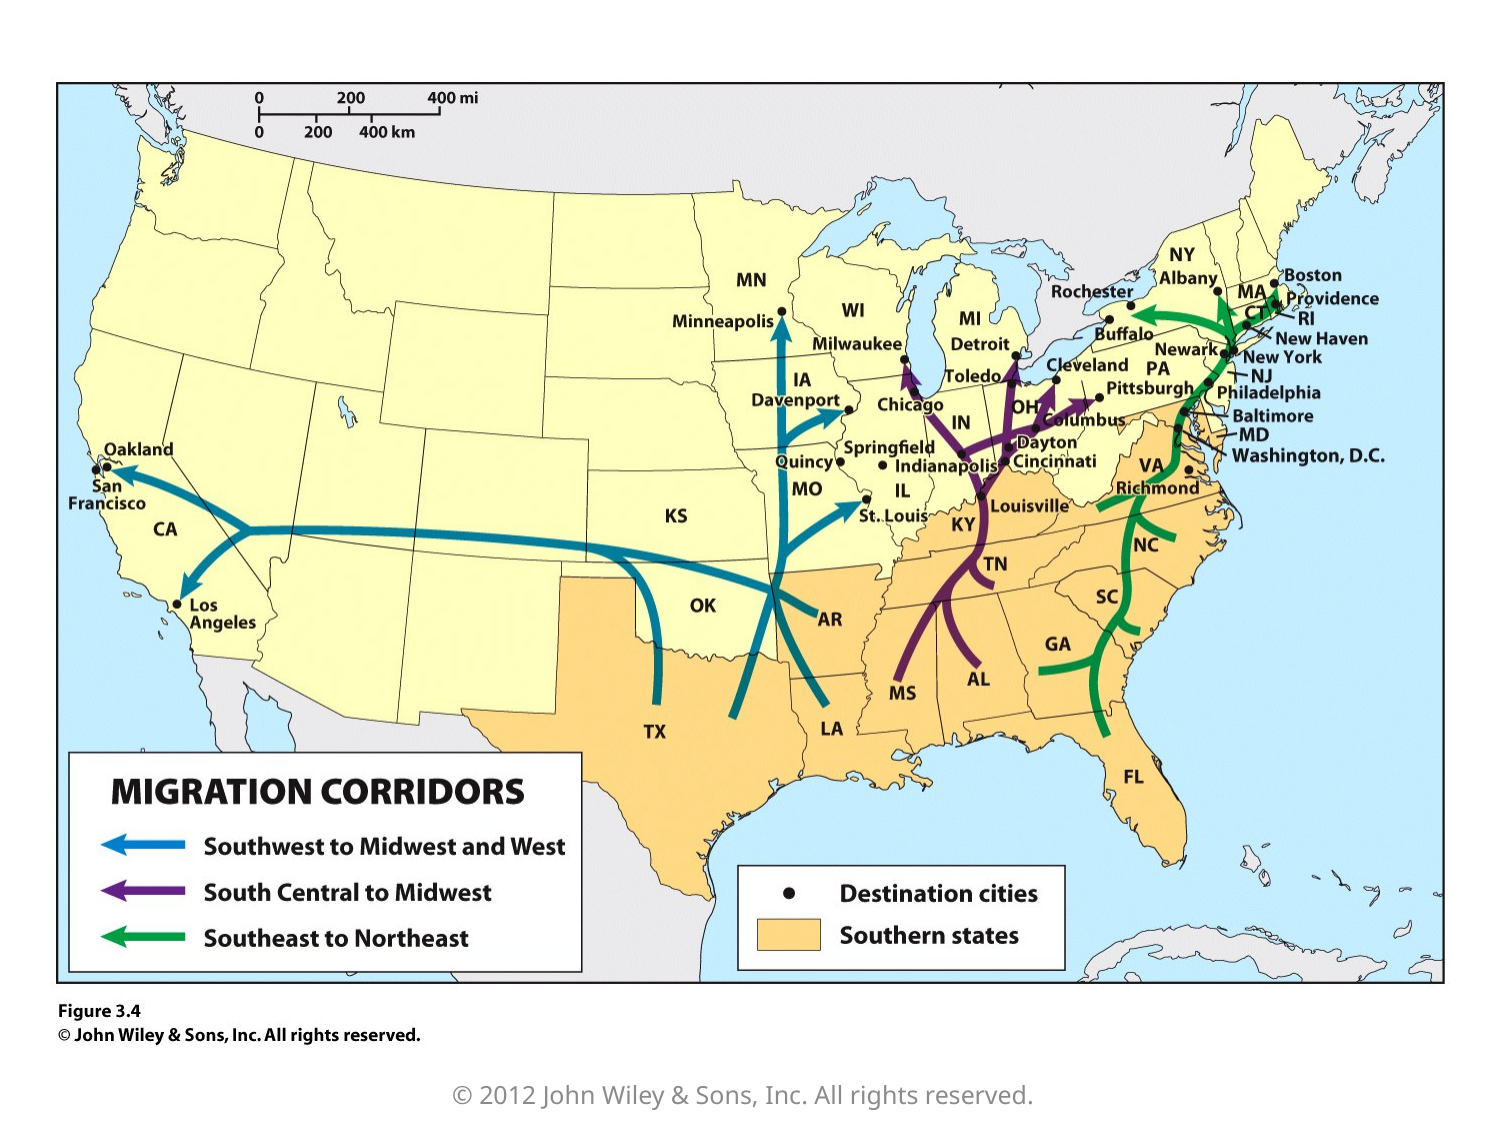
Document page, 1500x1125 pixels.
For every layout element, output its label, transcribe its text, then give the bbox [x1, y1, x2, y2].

footer © 2012 John Wiley & Sons, Inc. All rights reserved. [393, 1065, 1107, 1125]
picture [49, 76, 1451, 1049]
